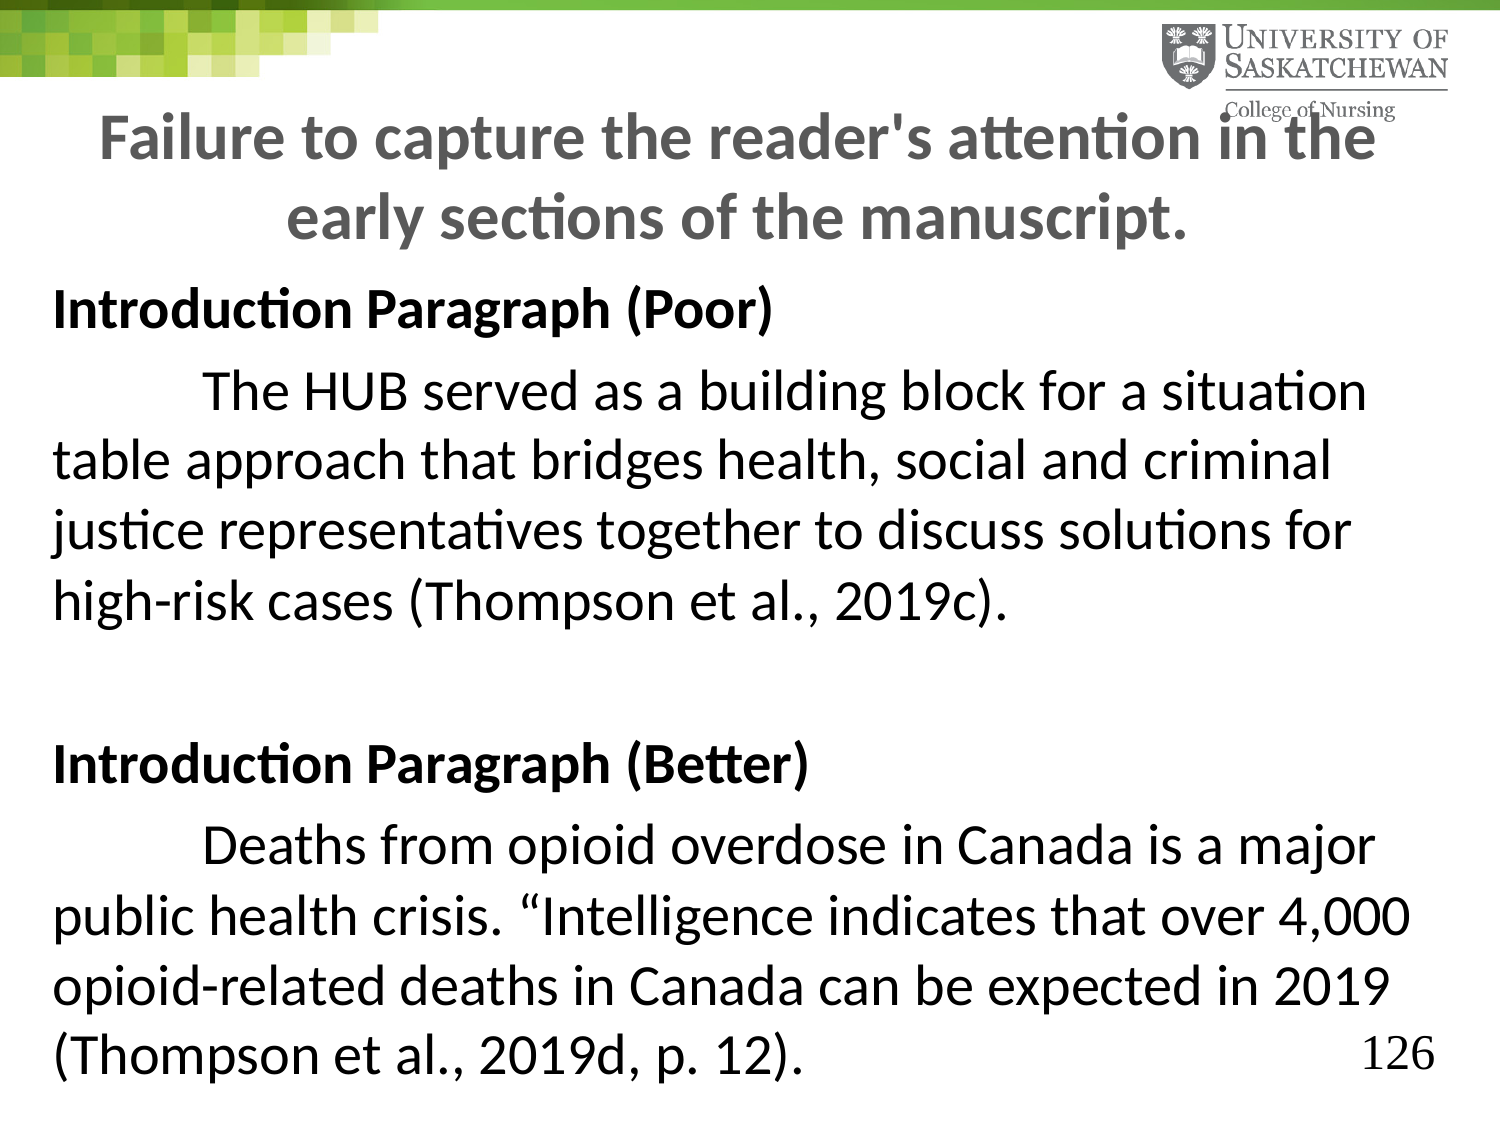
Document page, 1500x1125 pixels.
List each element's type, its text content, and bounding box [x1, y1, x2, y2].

picture [0, 0, 1500, 400]
list Introduction Paragraph (Poor) The HUB served as a building block for a situation table approach that bridges health, social and criminal justice representatives together to discuss solutions for high-risk cases (Thompson et al., 2019c). Introduction Paragraph (Better) Deaths from opioid overdose in Canada is a major public health crisis. “Intelligence indicates that over 4,000 opioid-related deaths in Canada can be expected in 2019 (Thompson et al., 2019d, p. 12). [37, 262, 1441, 1000]
title Failure to capture the reader's attention in the early sections of the manuscript. [37, 137, 1441, 238]
